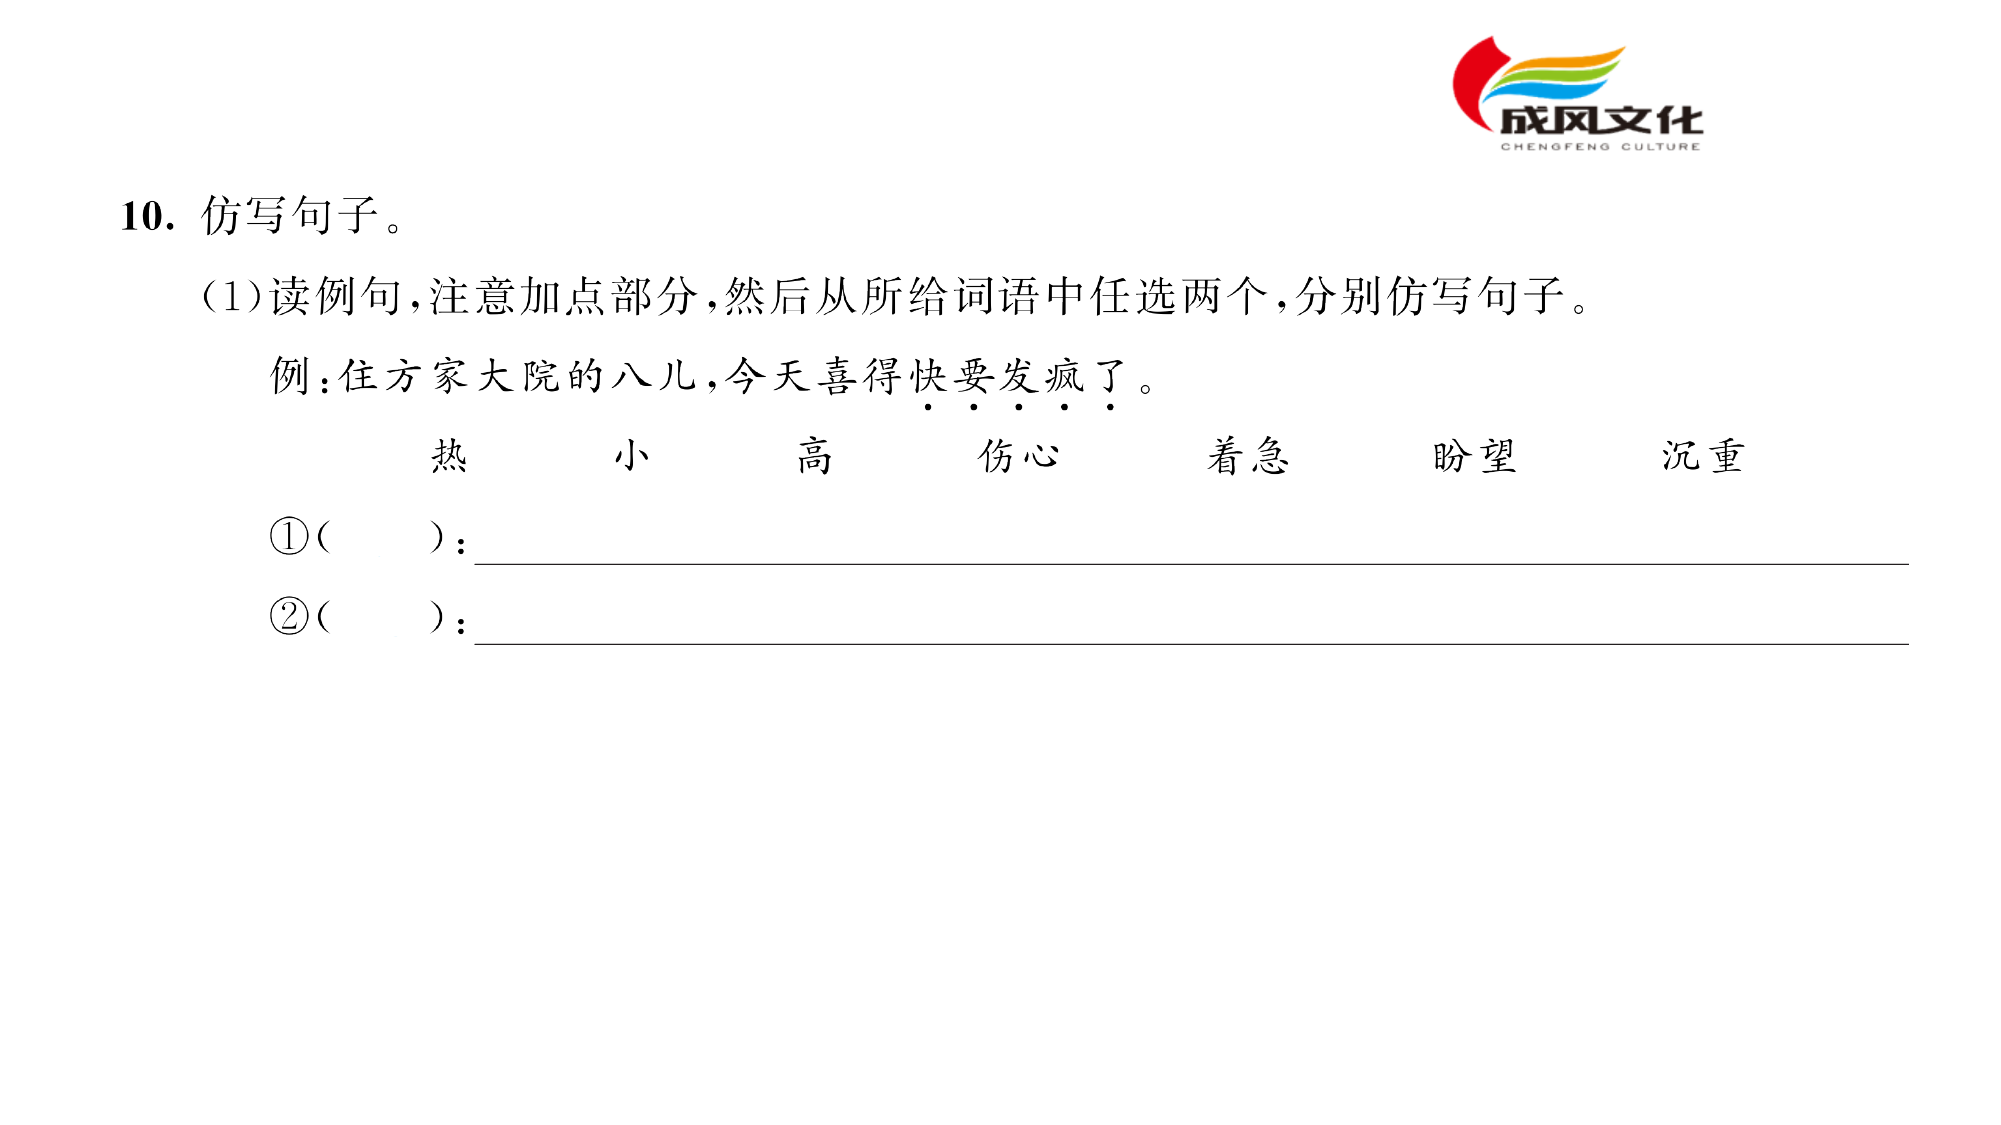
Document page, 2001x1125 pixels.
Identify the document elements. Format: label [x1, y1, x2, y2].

picture [118, 30, 2000, 654]
